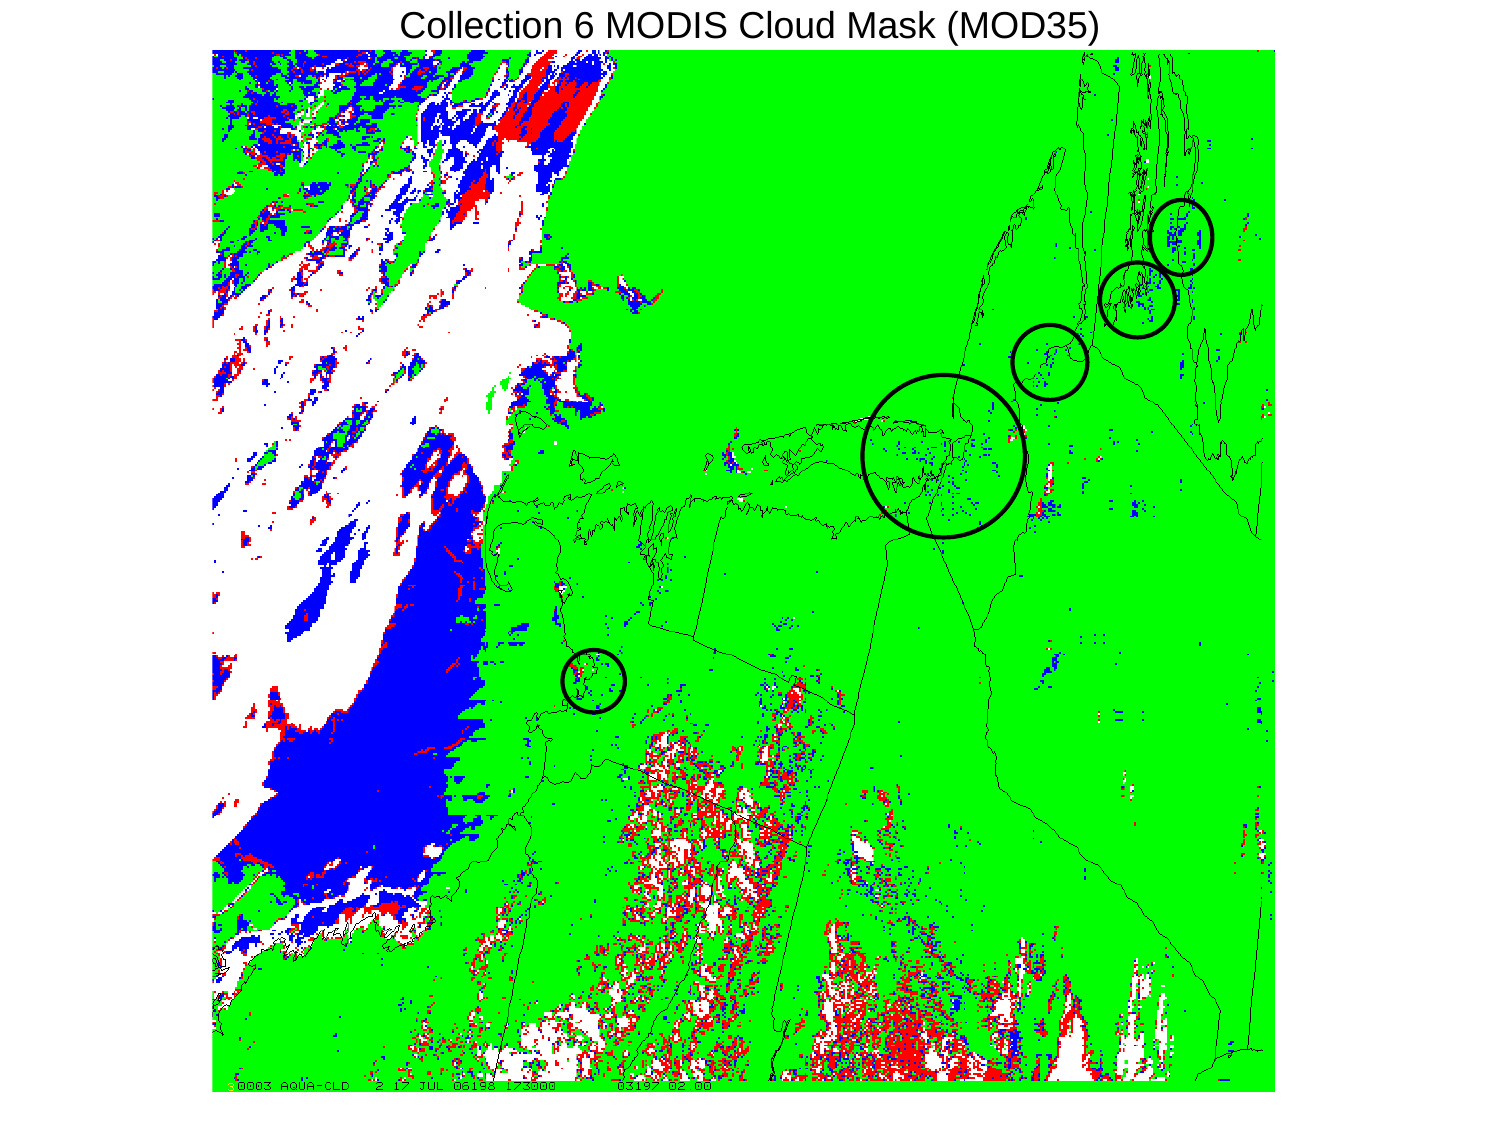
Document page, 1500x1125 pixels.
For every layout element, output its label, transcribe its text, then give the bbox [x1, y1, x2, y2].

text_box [562, 199, 1213, 713]
picture [212, 49, 1276, 1092]
text_box Collection 6 MODIS Cloud Mask (MOD35) [384, 0, 1116, 48]
